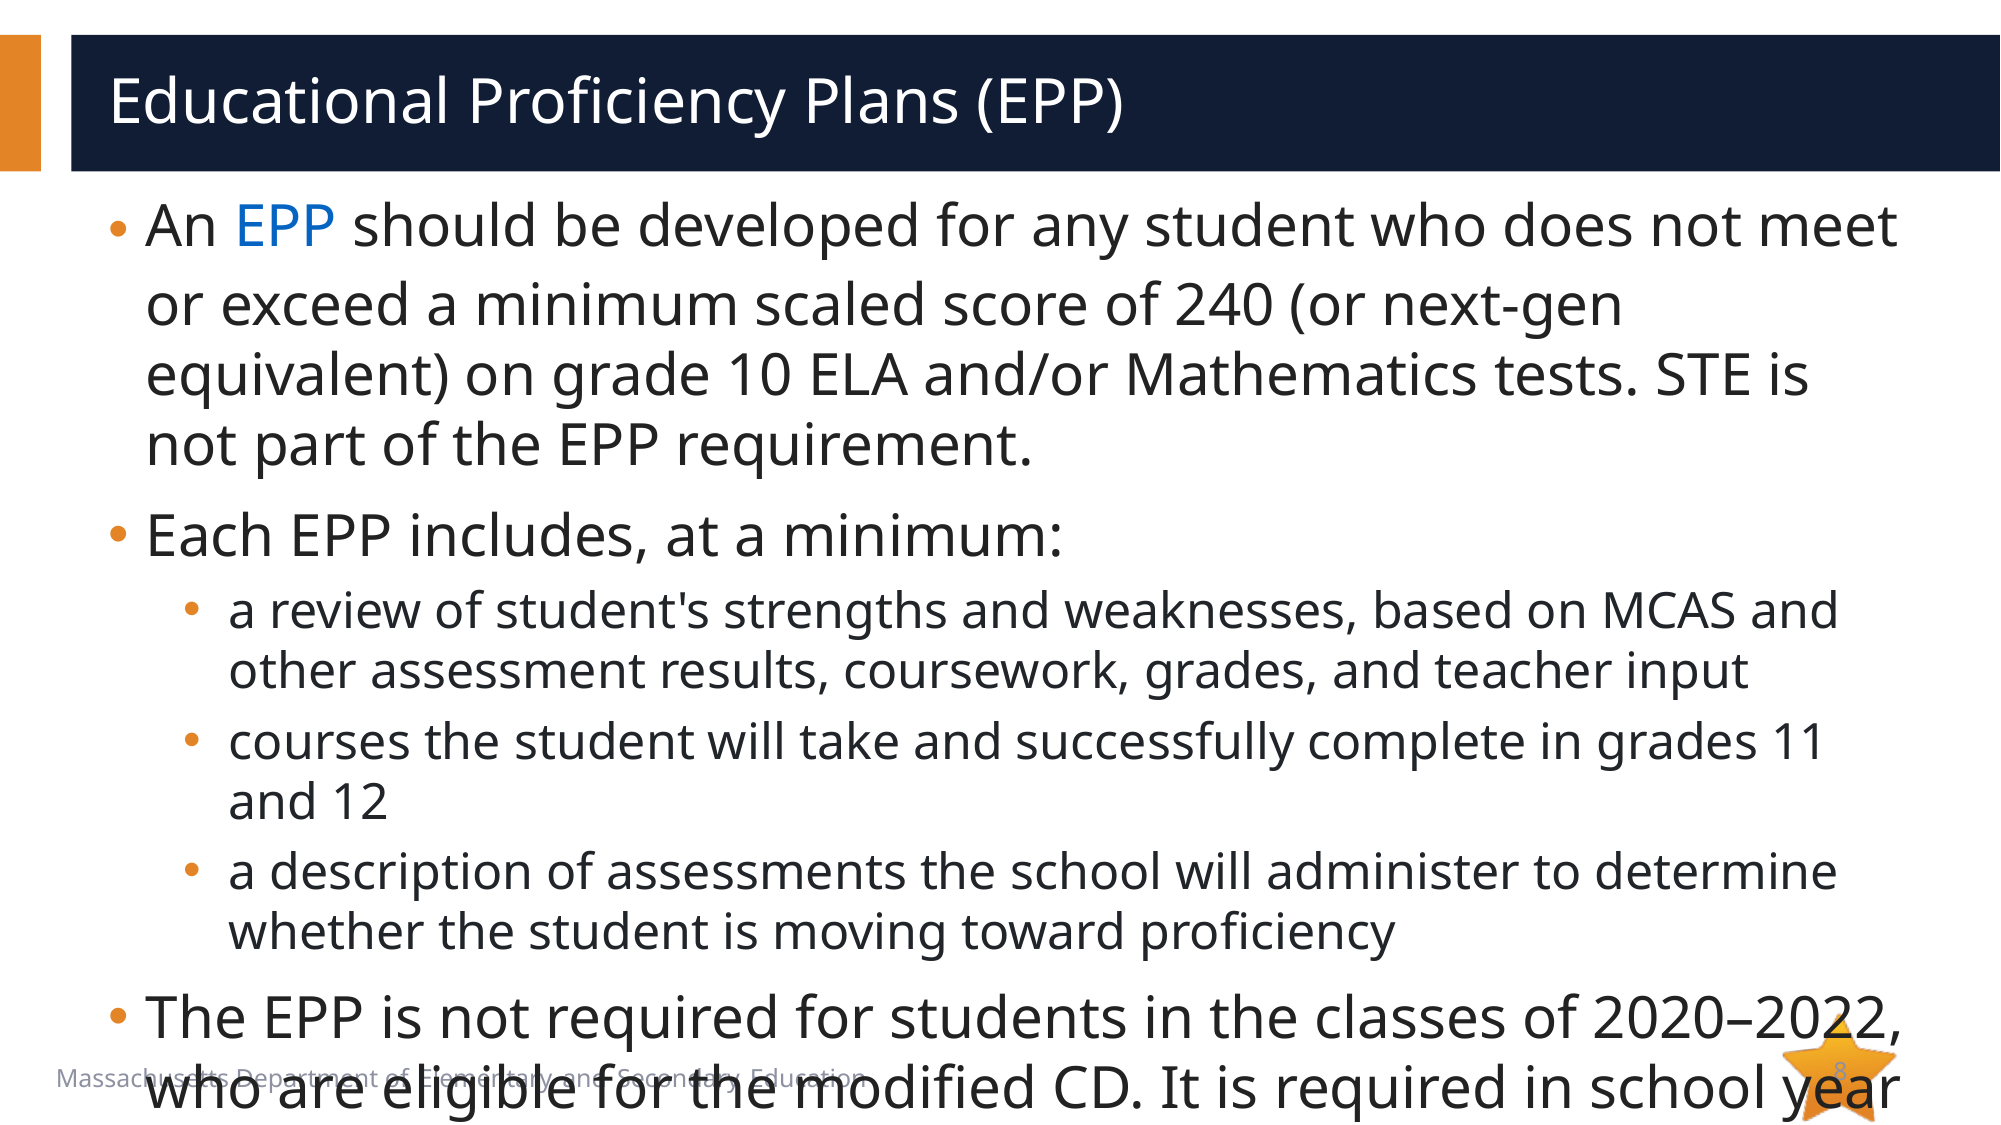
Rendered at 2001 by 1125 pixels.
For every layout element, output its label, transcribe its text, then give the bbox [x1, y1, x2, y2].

slide_number 8 [1412, 1042, 1863, 1103]
list An EPP should be developed for any student who does not meet or exceed a minimum scaled score of 240 (or next-gen equivalent) on grade 10 ELA and/or Mathematics tests. STE is not part of the EPP requirement. Each EPP includes, at a minimum: a review of student's strengths and weaknesses, based on MCAS and other assessment results, coursework, grades, and teacher input courses the student will take and successfully complete in grades 11 and 12 a description of assessments the school will administer to determine whether the student is moving toward proficiency The EPP is not required for students in the classes of 2020–2022, who are eligible for the modified CD. It is required in school year 2021–2022 for students in subsequent classes. [93, 180, 1932, 1069]
picture [1783, 1069, 1909, 1125]
title Educational Proficiency Plans (EPP) [93, 47, 1959, 159]
